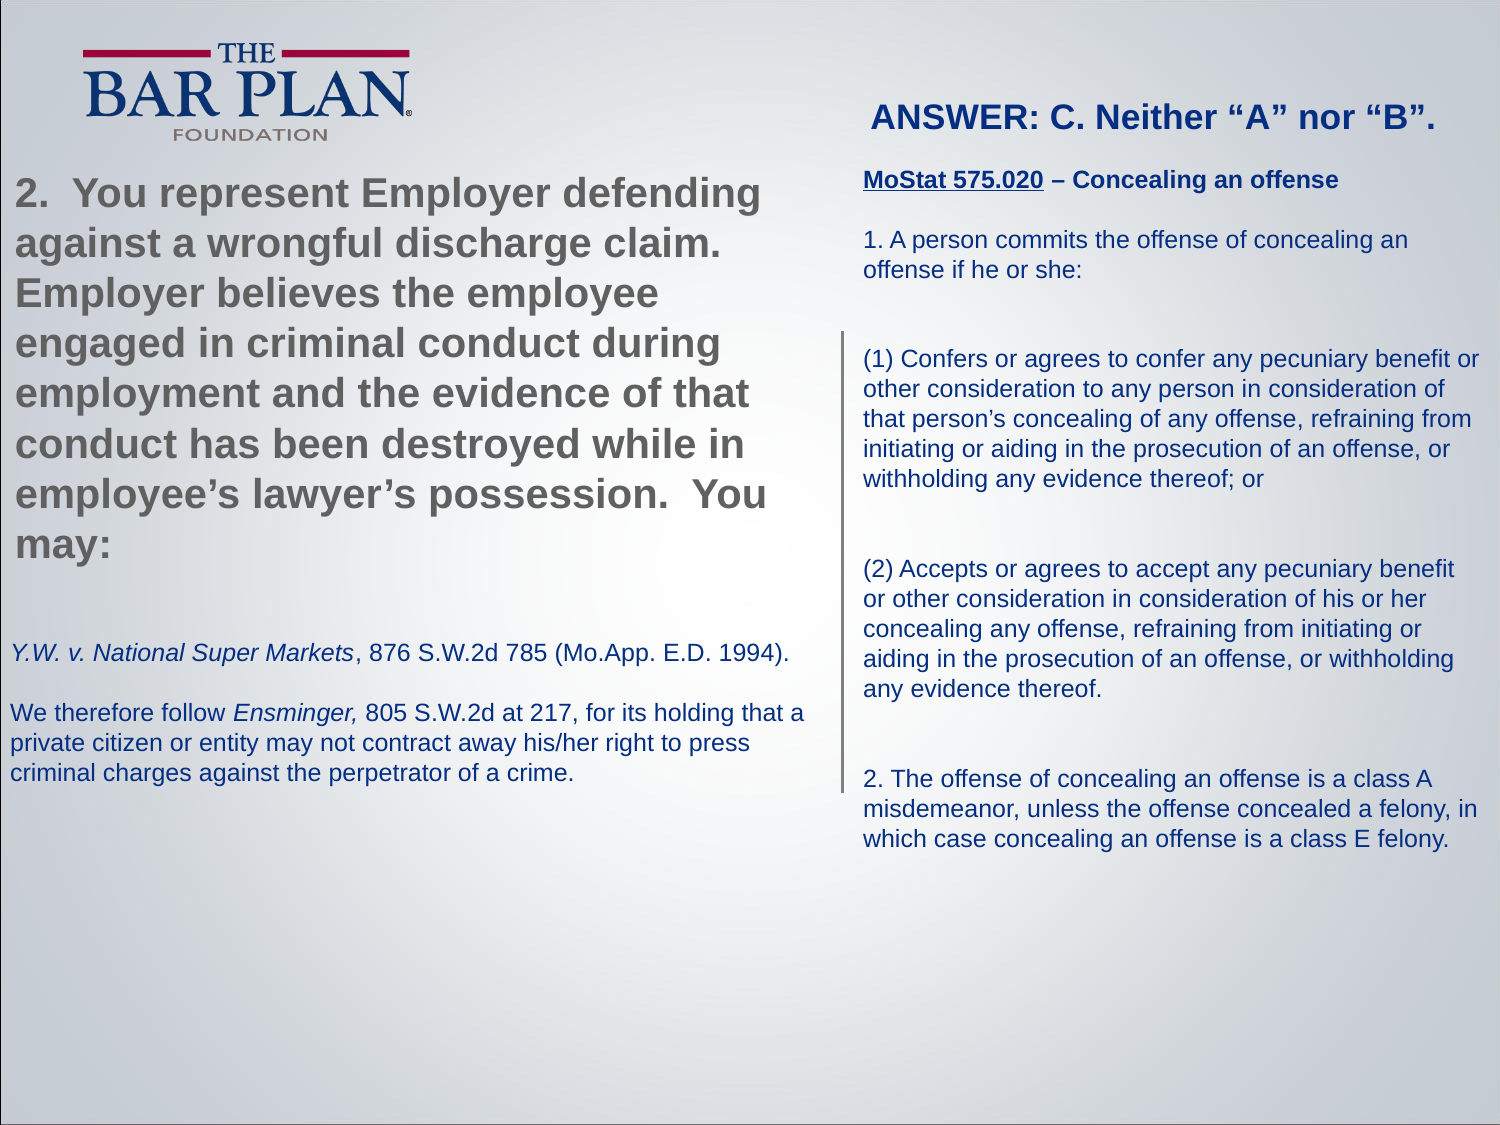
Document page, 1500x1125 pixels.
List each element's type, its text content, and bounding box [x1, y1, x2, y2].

text_box MoStat 575.020 – Concealing an offense 1. A person commits the offense of concealing an offense if he or she: (1) Confers or agrees to confer any pecuniary benefit or other consideration to any person in consideration of that person’s concealing of any offense, refraining from initiating or aiding in the prosecution of an offense, or withholding any evidence thereof; or (2) Accepts or agrees to accept any pecuniary benefit or other consideration in consideration of his or her concealing any offense, refraining from initiating or aiding in the prosecution of an offense, or withholding any evidence thereof. 2. The offense of concealing an offense is a class A misdemeanor, unless the offense concealed a felony, in which case concealing an offense is a class E felony. [848, 155, 1500, 860]
text_box 2. You represent Employer defending against a wrongful discharge claim. Employer believes the employee engaged in criminal conduct during employment and the evidence of that conduct has been destroyed while in employee’s lawyer’s possession. You may: [0, 158, 829, 624]
text_box Y.W. v. National Super Markets, 876 S.W.2d 785 (Mo.App. E.D. 1994). We therefore follow Ensminger, 805 S.W.2d at 217, for its holding that a private citizen or entity may not contract away his/her right to press criminal charges against the perpetrator of a crime. [0, 628, 838, 794]
text_box ANSWER: C. Neither “A” nor “B”. [855, 86, 1475, 155]
picture [0, 0, 1500, 1125]
